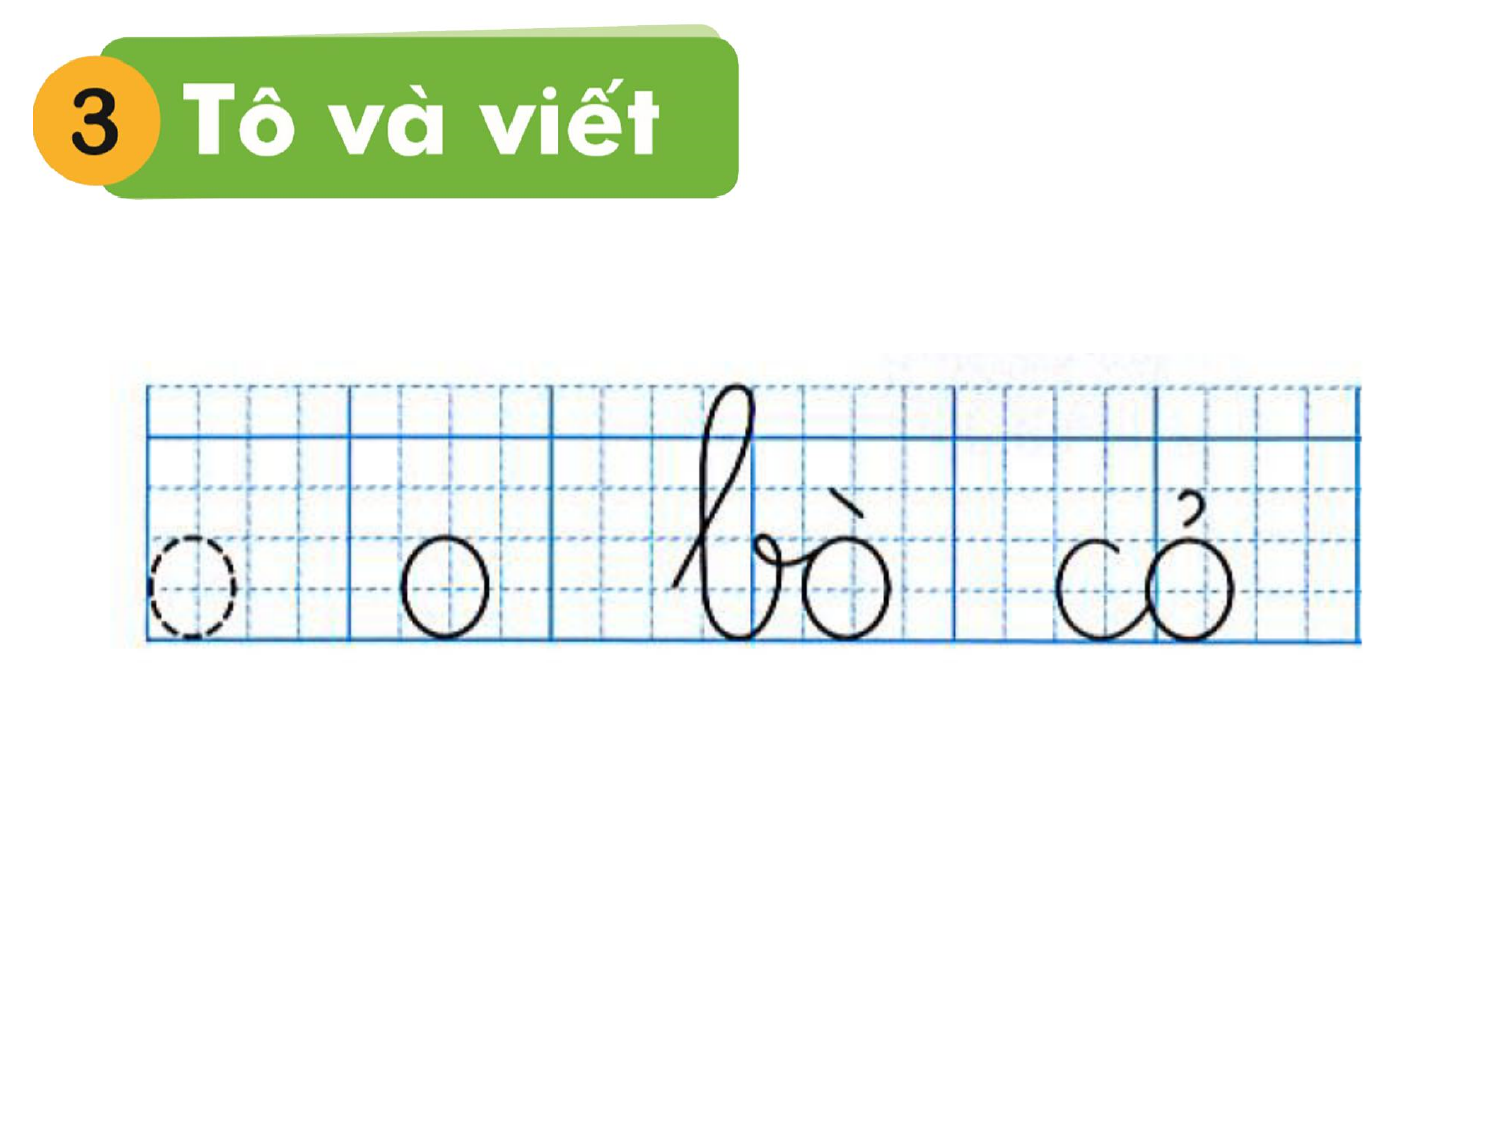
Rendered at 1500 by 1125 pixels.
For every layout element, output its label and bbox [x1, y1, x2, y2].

picture [102, 353, 1398, 690]
picture [33, 9, 750, 217]
